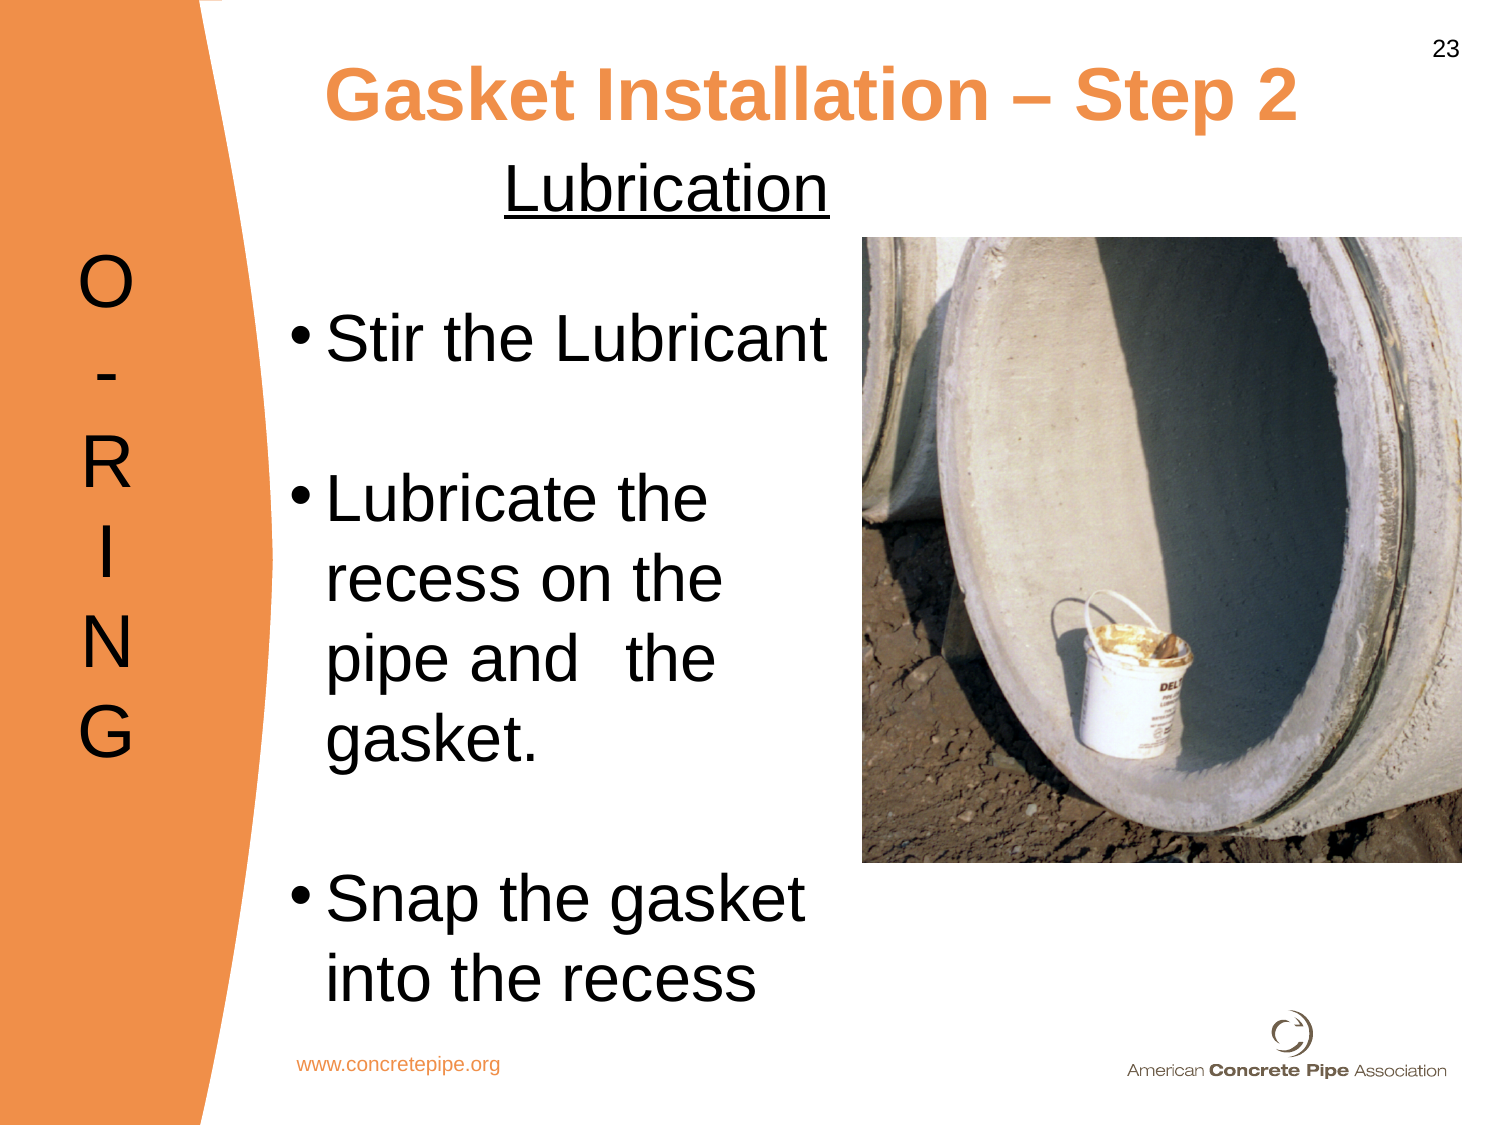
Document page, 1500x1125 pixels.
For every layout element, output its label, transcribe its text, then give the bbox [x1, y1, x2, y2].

picture [862, 237, 1463, 863]
text_box www.concretepipe.org [281, 1043, 757, 1122]
text_box Gasket Installation – Step 2 [174, 37, 1450, 143]
text_box O - R I N G [63, 224, 151, 780]
text_box Lubrication [489, 137, 845, 233]
text_box Stir the Lubricant Lubricate the recess on the pipe and the gasket. Snap the gasket into the recess [274, 287, 863, 1022]
